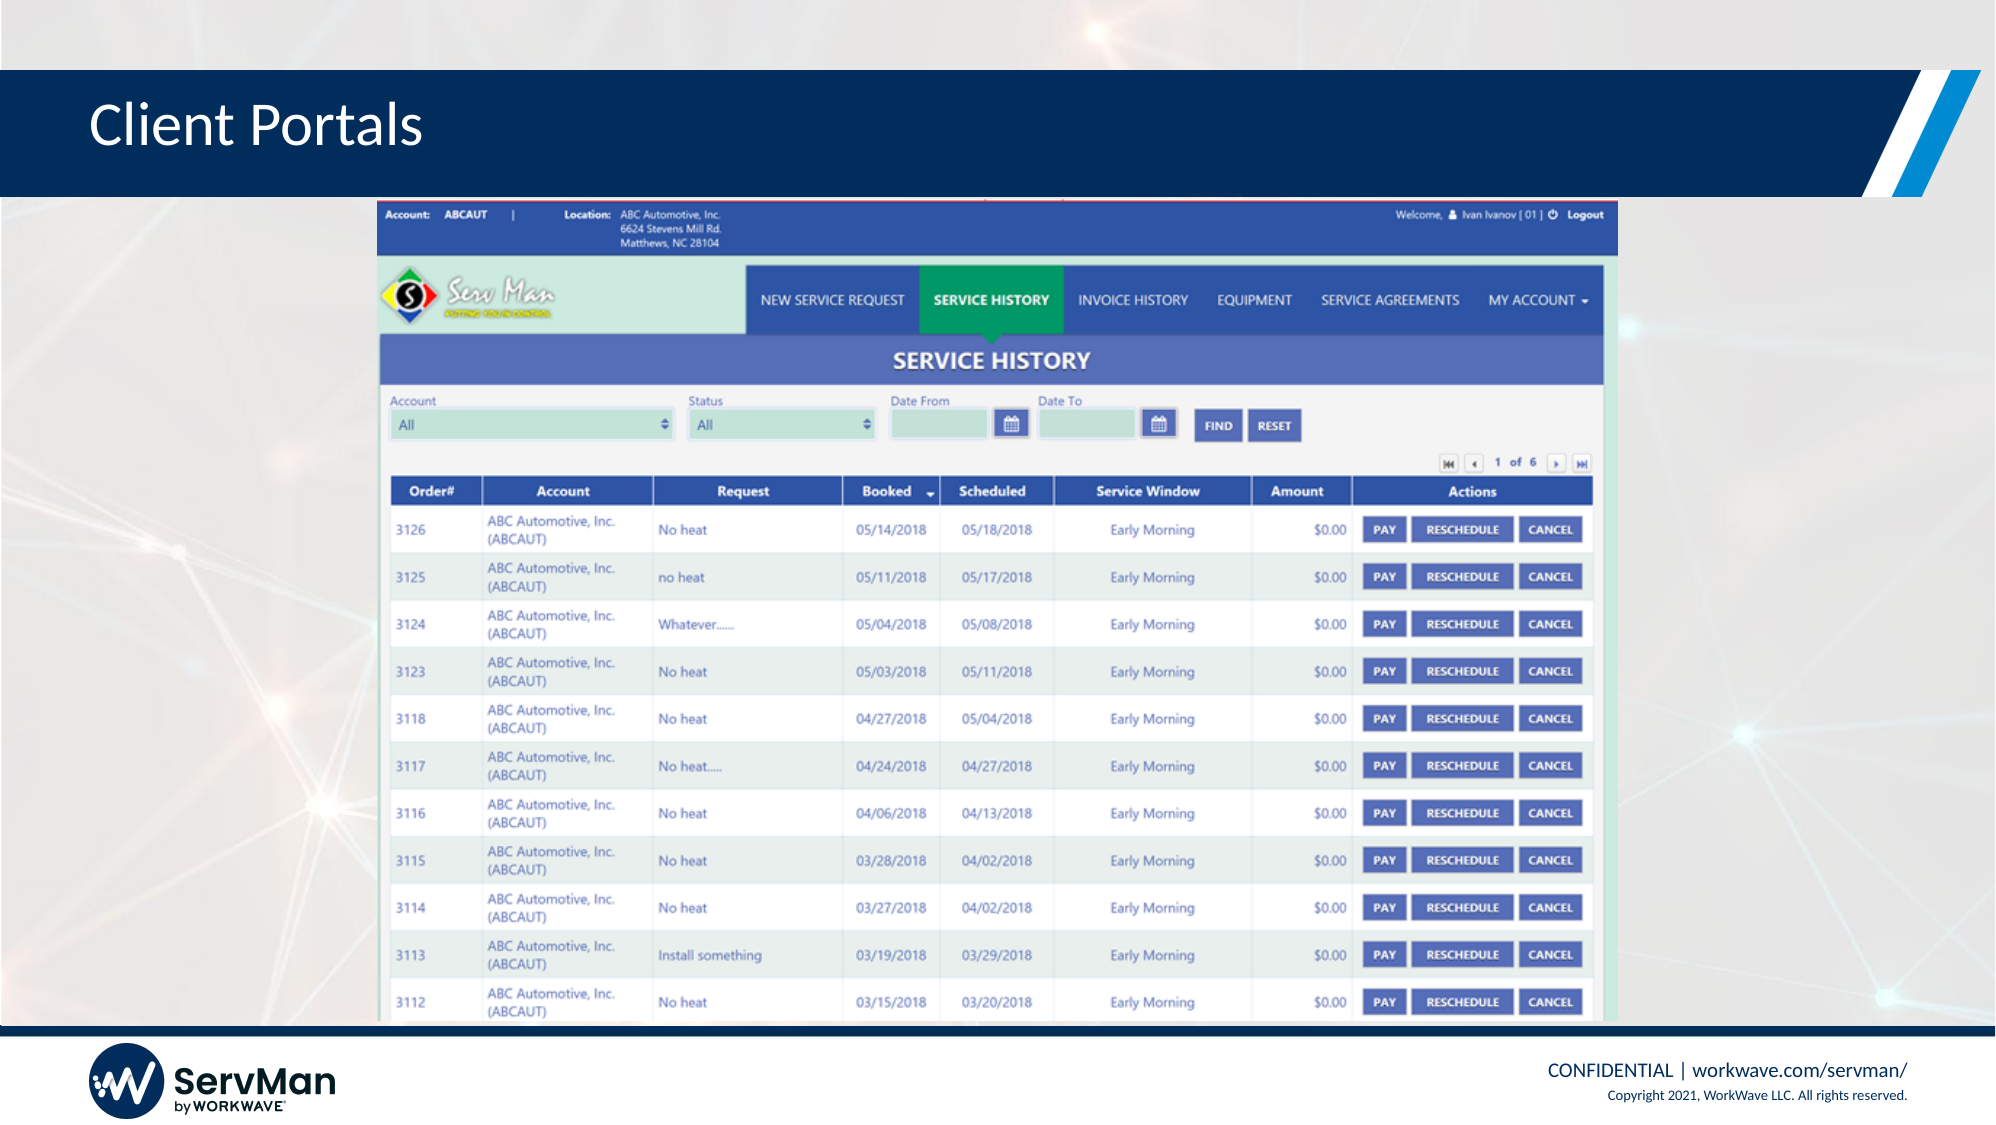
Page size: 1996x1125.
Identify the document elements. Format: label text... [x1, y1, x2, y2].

picture [0, 0, 1996, 1125]
title Client Portals [74, 51, 1923, 200]
